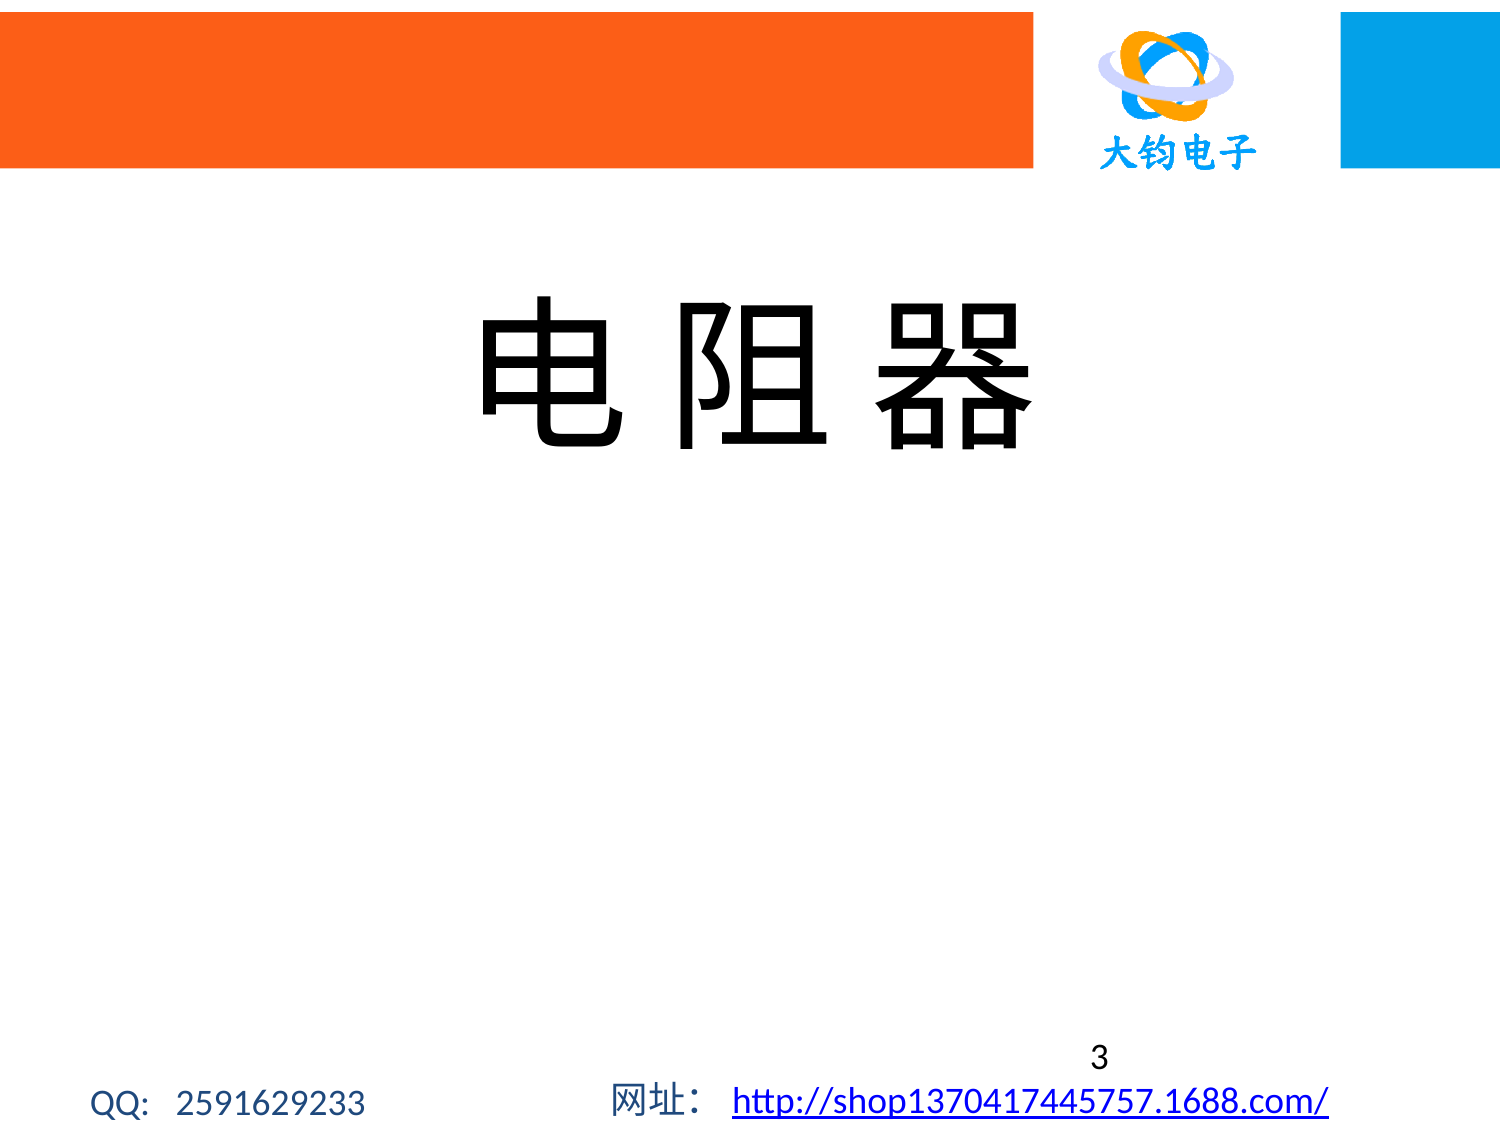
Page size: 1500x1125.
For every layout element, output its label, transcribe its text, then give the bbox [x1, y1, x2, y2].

list 电 阻 器 [75, 262, 1425, 1005]
slide_number 3 [1074, 1024, 1425, 1103]
picture [1033, 0, 1313, 256]
